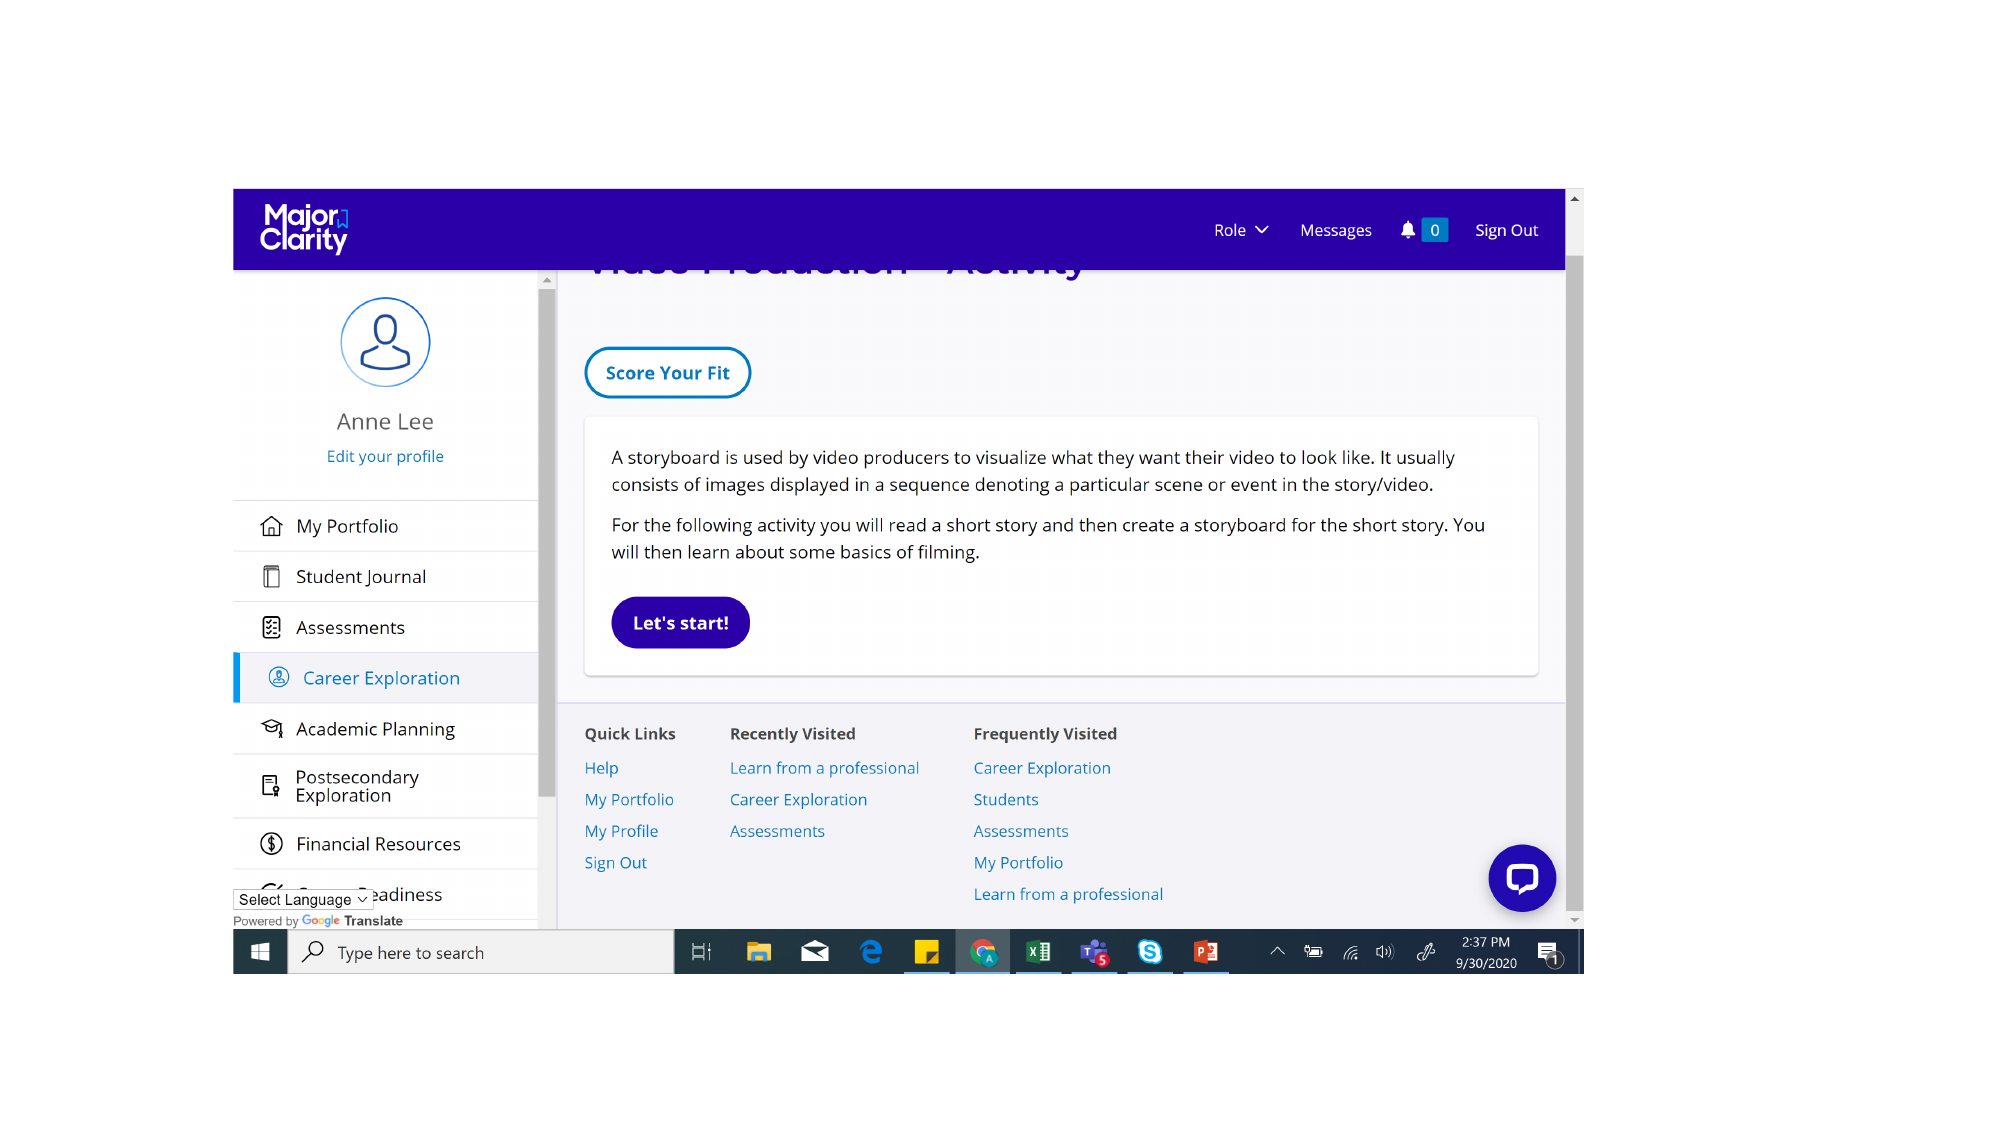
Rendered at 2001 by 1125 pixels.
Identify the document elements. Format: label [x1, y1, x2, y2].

picture [233, 188, 1588, 974]
